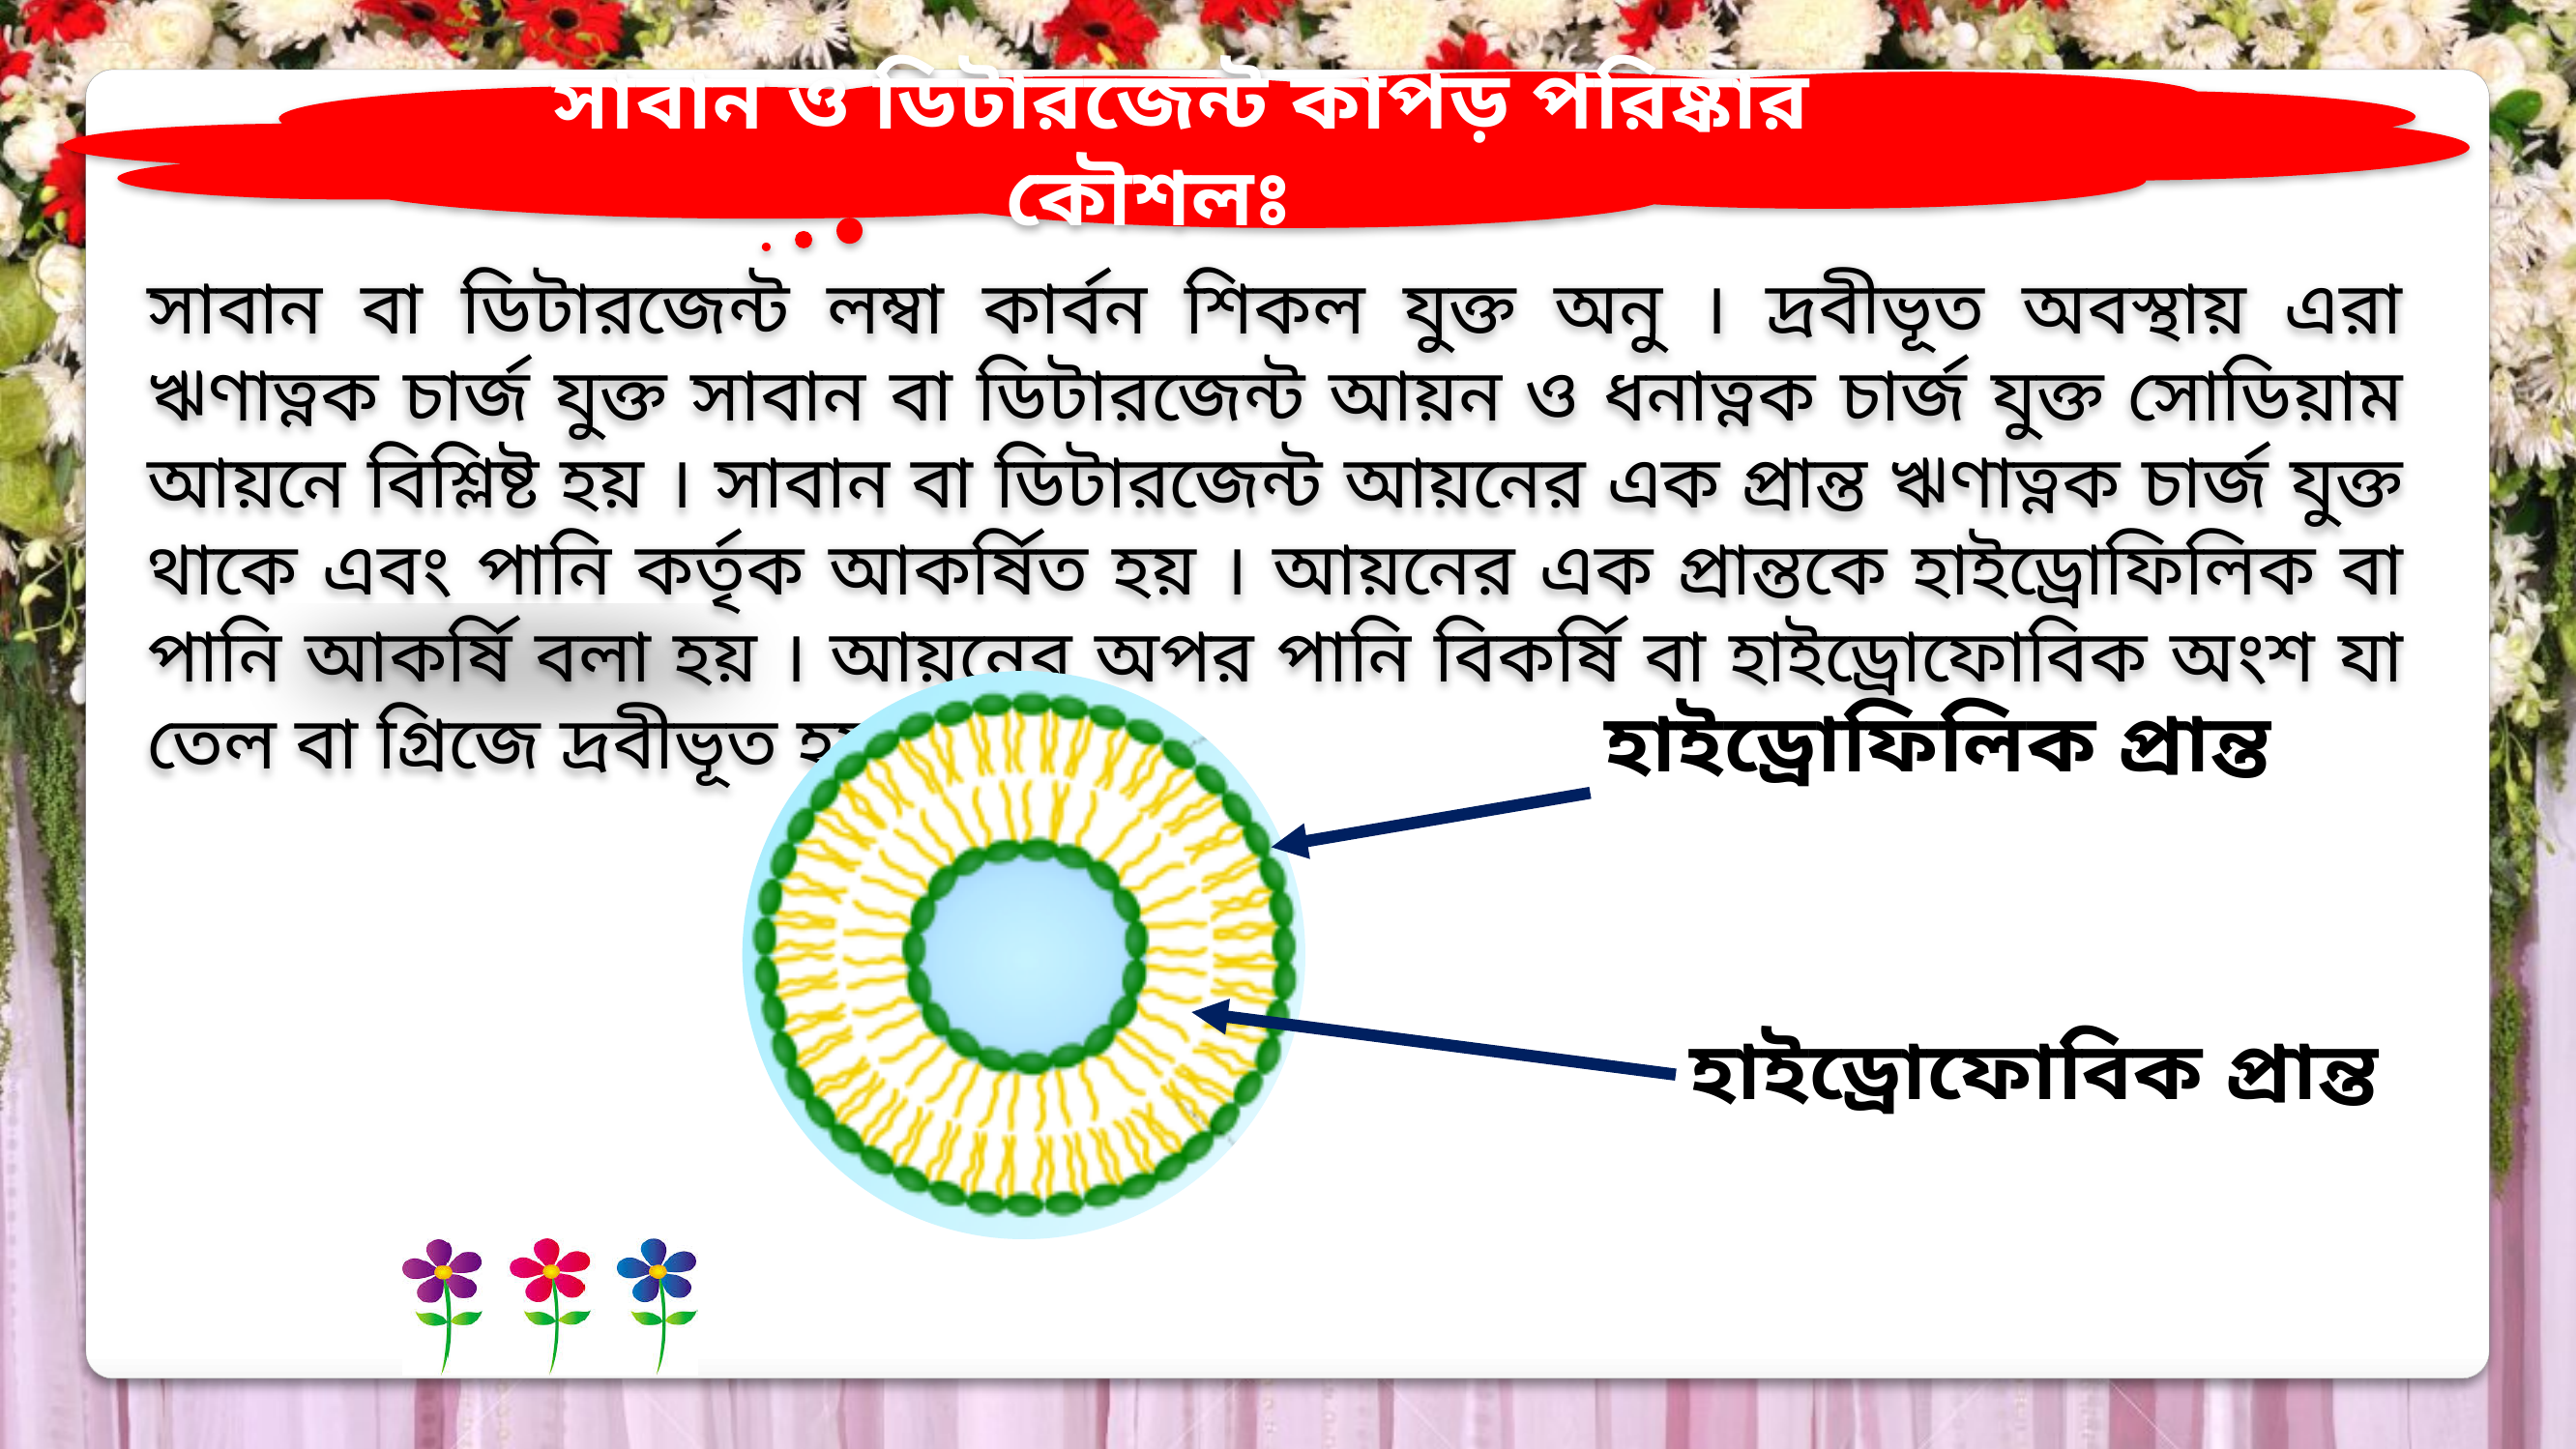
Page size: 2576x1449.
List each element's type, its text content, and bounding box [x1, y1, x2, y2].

text_box সাবান ও ডিটারজেন্ট কাপড় পরিষ্কার কৌশলঃ [60, 68, 2474, 247]
picture [0, 0, 2576, 1449]
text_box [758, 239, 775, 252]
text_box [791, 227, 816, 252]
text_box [1271, 683, 2304, 848]
text_box সাবান বা ডিটারজেন্ট লম্বা কার্বন শিকল যুক্ত অনু । দ্রবীভূত অবস্থায় এরা ঋণাত্নক চার্জ যুক্ত সাবান বা ডিটারজেন্ট আয়ন ও ধনাত্নক চার্জ যুক্ত সোডিয়াম আয়নে বিশ্লিষ্ট হয় । সাবান বা ডিটারজেন্ট আয়নের এক প্রান্ত ঋণাত্নক চার্জ যুক্ত থাকে এবং পানি কর্তৃক আকর্ষিত হয় । আয়নের এক প্রান্তকে হাইড্রোফিলিক বা পানি আকর্ষি বলা হয় । আয়নের অপর পানি বিকর্ষি বা হাইড্রোফোবিক অংশ যা তেল বা গ্রিজে দ্রবীভূত হয় । [133, 253, 2417, 791]
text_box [1191, 1011, 2418, 1125]
